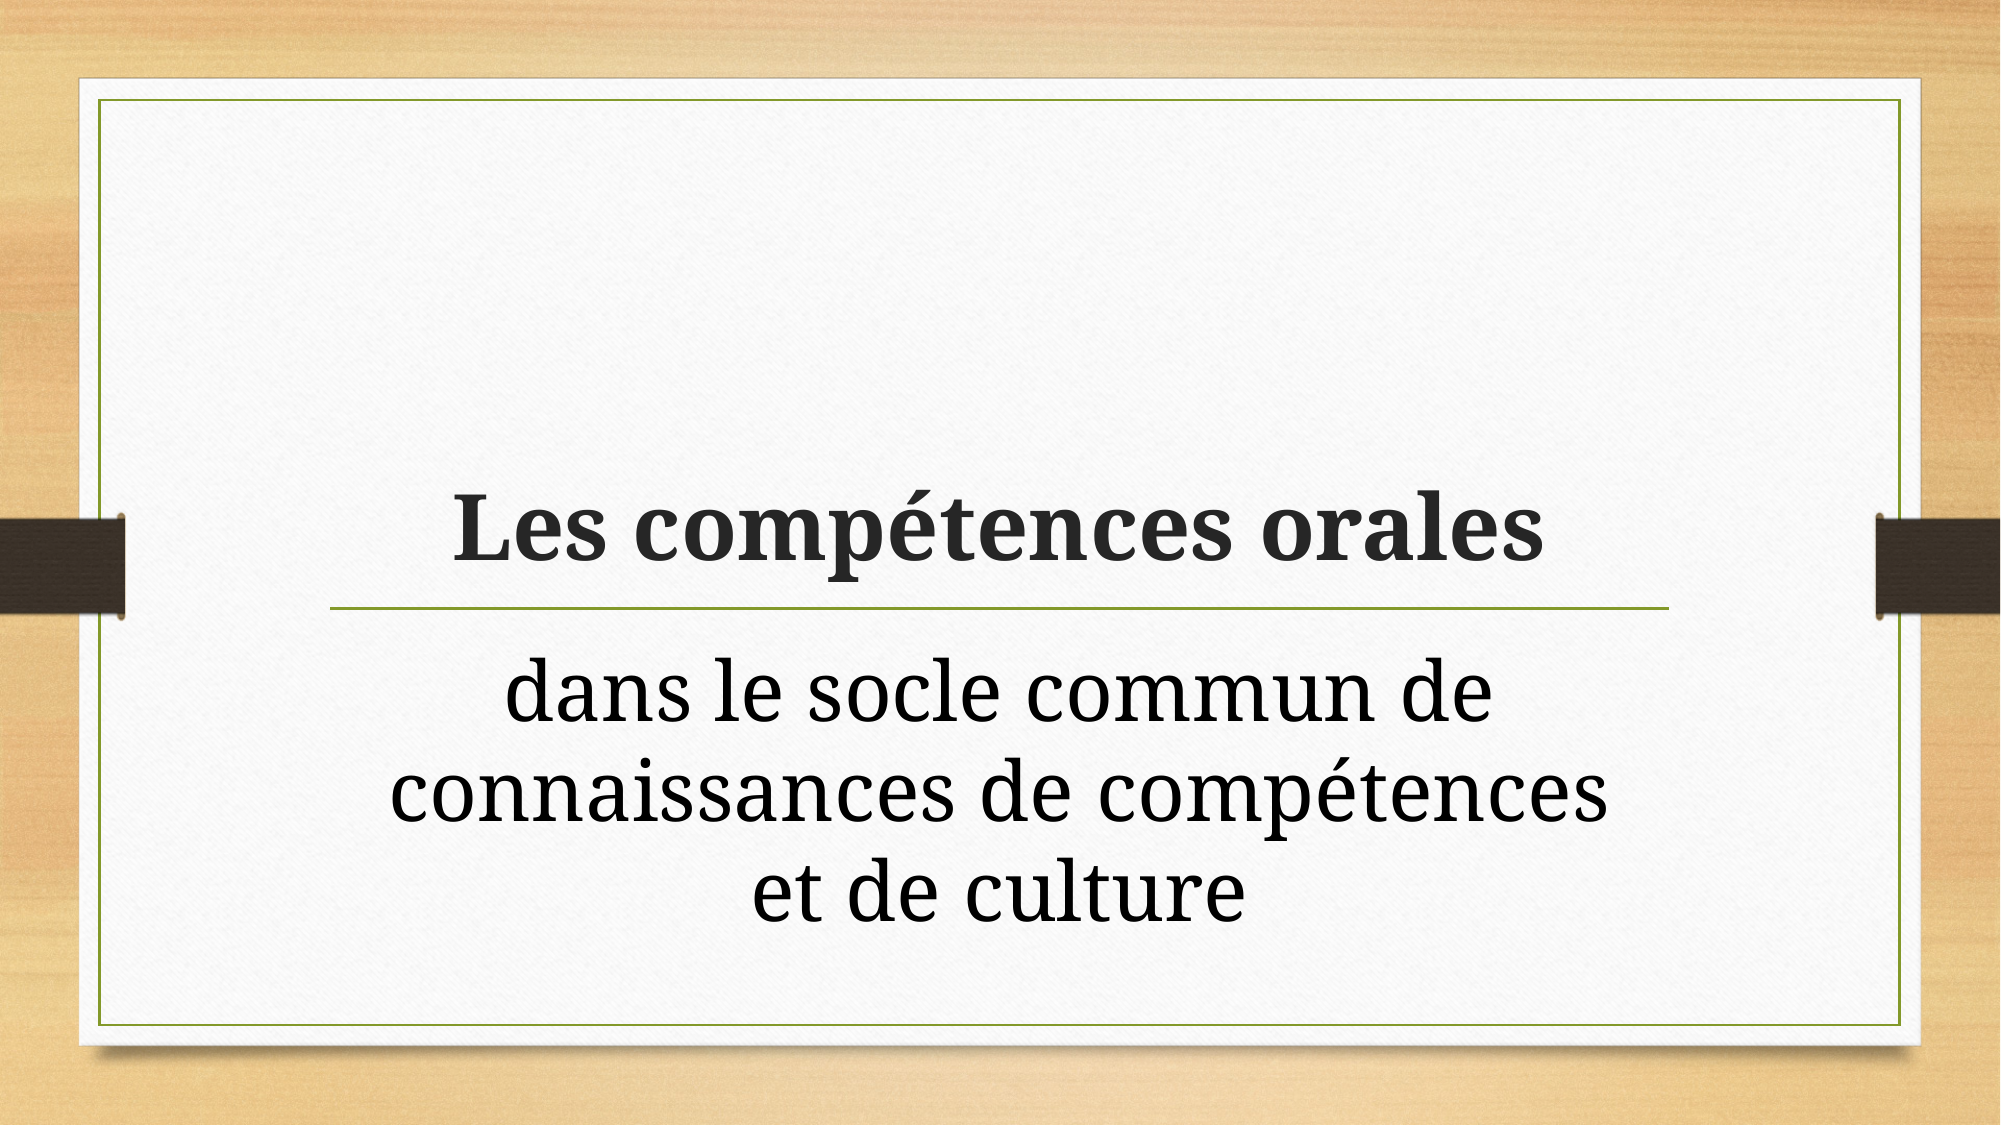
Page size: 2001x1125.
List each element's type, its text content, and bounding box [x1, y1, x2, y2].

picture [0, 0, 2001, 1125]
list dans le socle commun de connaissances de compétences et de culture [330, 630, 1669, 788]
title Les compétences orales [330, 287, 1669, 587]
